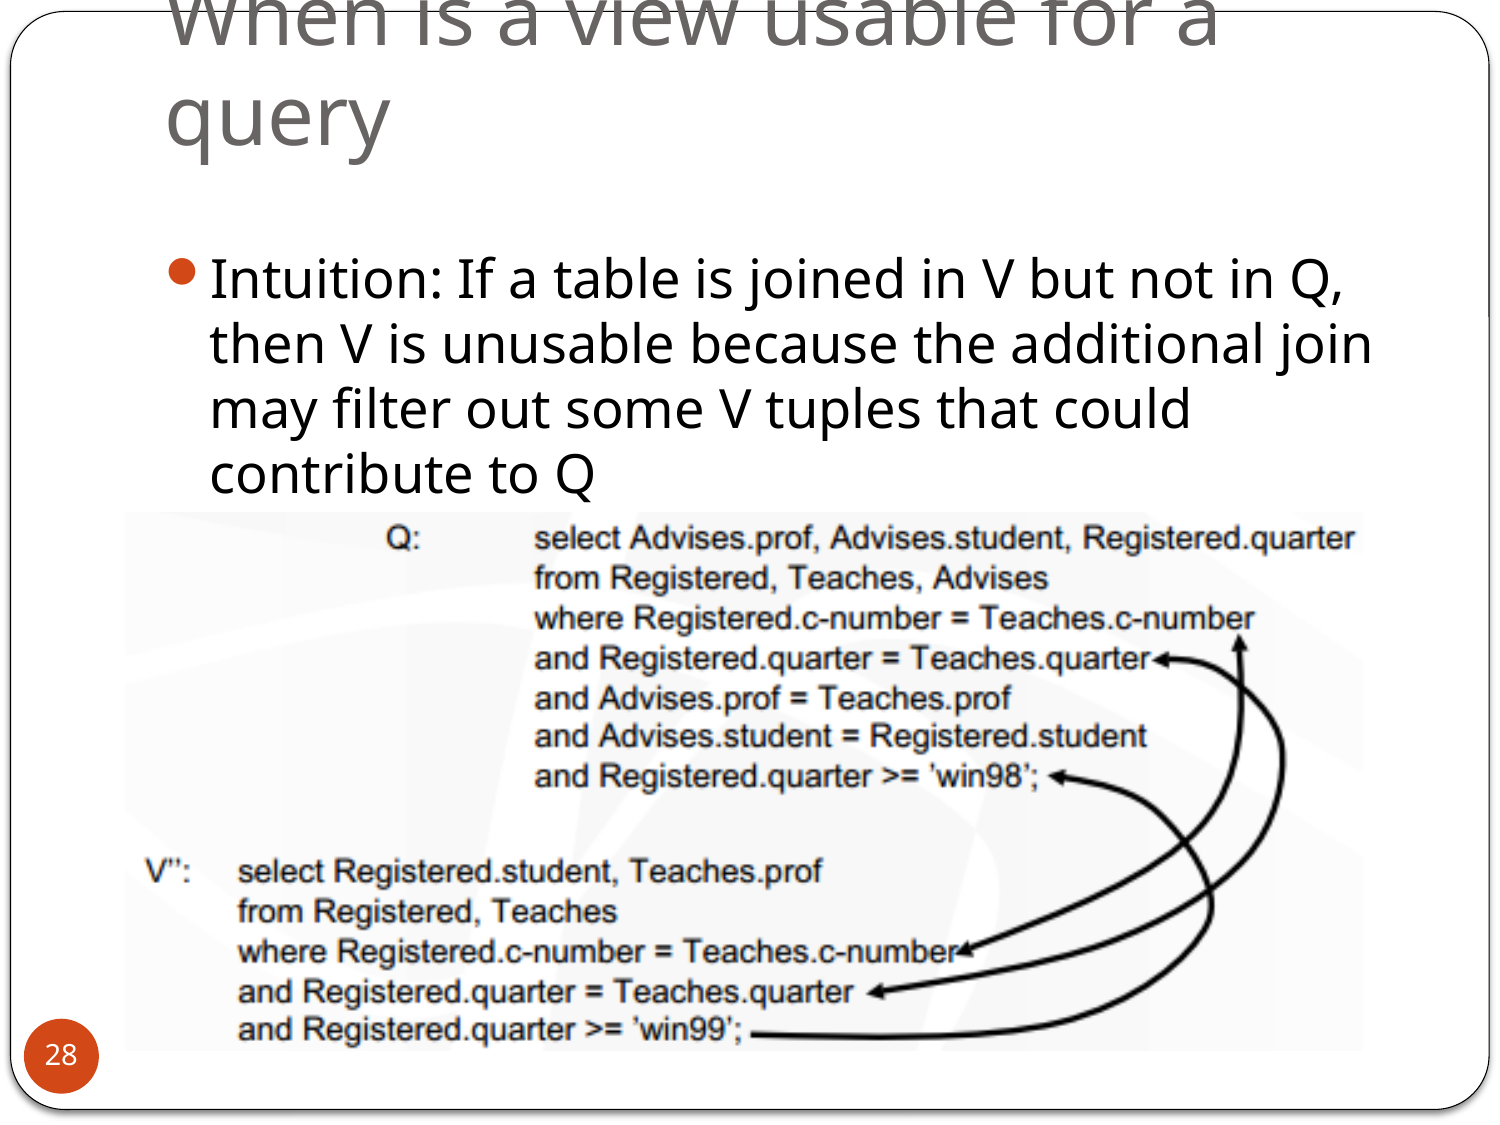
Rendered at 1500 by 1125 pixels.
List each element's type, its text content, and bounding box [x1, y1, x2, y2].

title When is a view usable for a query [150, 0, 1425, 178]
list Intuition: If a table is joined in V but not in Q, then V is unusable because the additional join may filter out some V tuples that could contribute to Q [150, 237, 1425, 988]
picture [124, 512, 1363, 1052]
slide_number 28 [23, 1018, 99, 1094]
